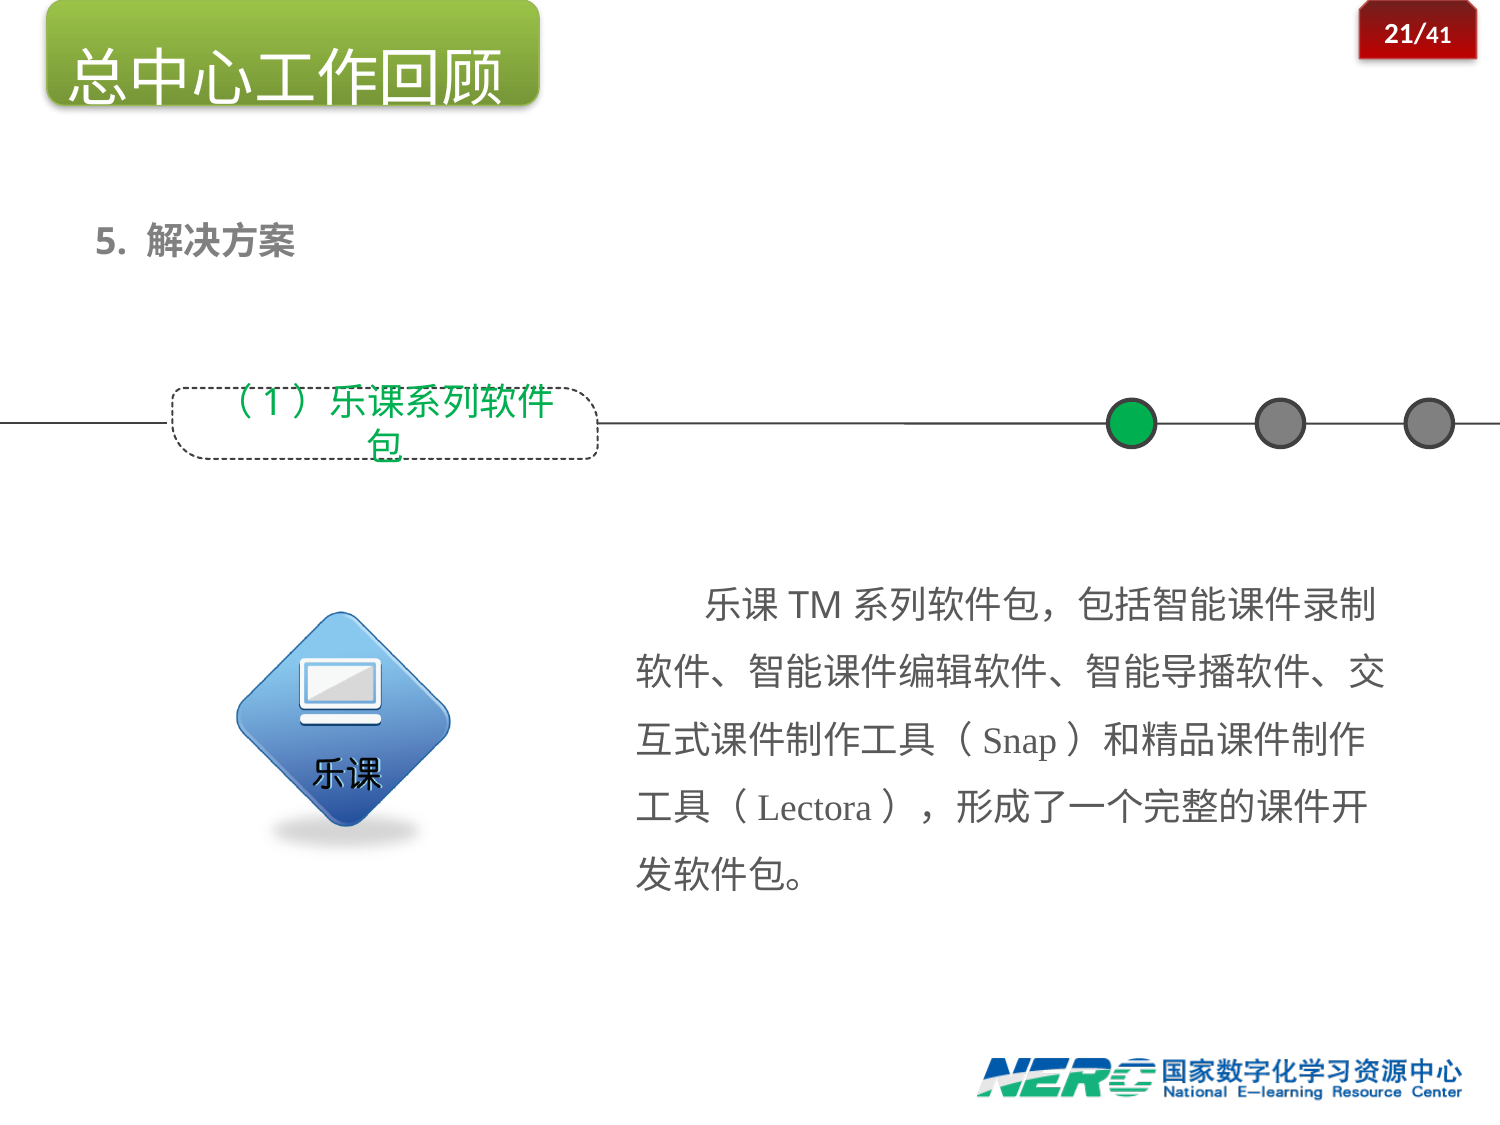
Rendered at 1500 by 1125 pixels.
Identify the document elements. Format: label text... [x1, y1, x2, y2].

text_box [0, 387, 1500, 460]
text_box 总中心工作回顾 [46, 0, 540, 107]
text_box 乐课TM系列软件包，包括智能课件录制软件、智能课件编辑软件、智能导播软件、交互式课件制作工具（Snap）和精品课件制作工具（Lectora），形成了一个完整的课件开发软件包。 [621, 550, 1407, 904]
picture [163, 503, 528, 937]
text_box 5. 解决方案 [80, 187, 311, 270]
picture [948, 1007, 1489, 1125]
